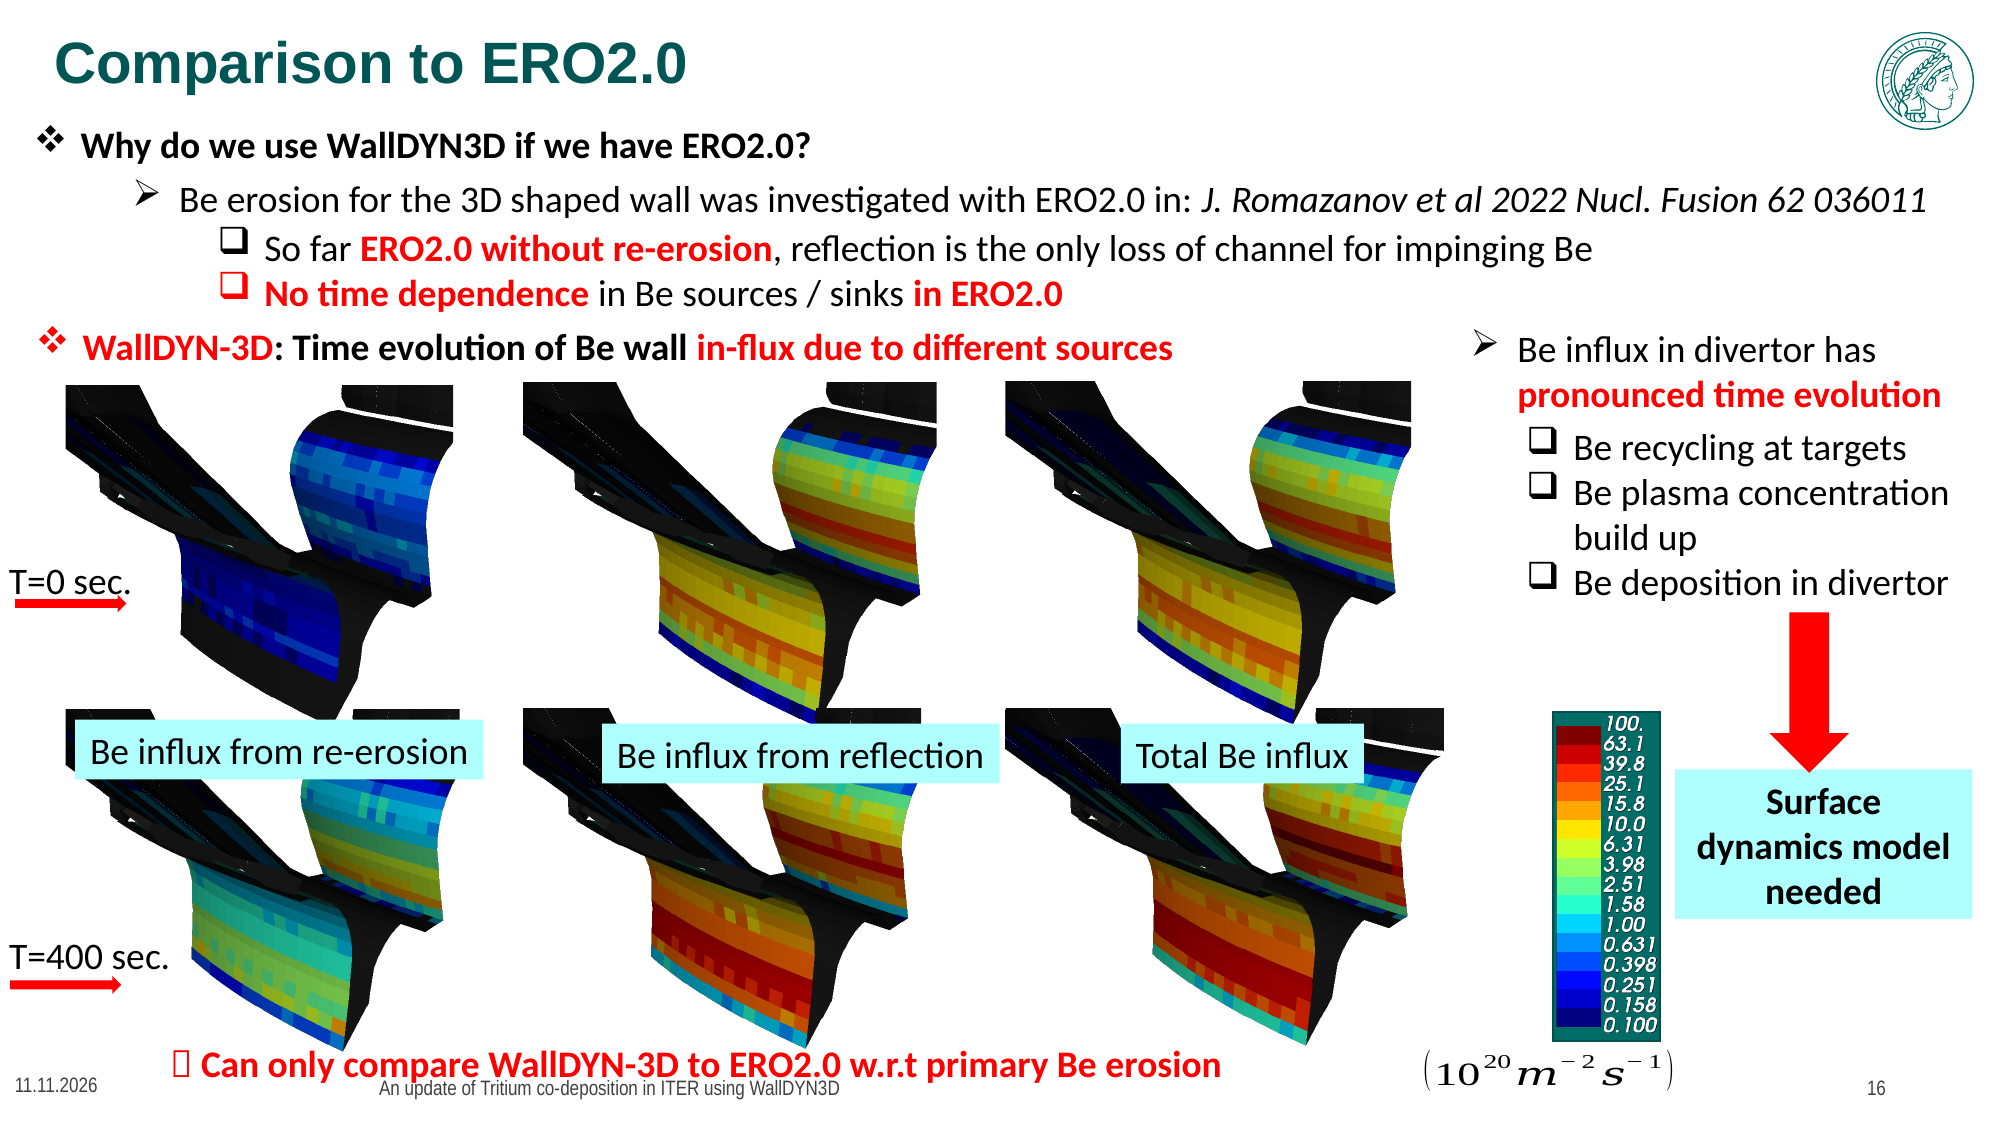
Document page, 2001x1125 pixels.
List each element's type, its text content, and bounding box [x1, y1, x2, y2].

text_box Surface dynamics model needed [1675, 769, 1973, 919]
text_box Comparison to ERO2.0 [39, 17, 704, 103]
text_box Be influx in divertor has pronounced time evolution [1455, 317, 1966, 423]
text_box Be erosion for the 3D shaped wall was investigated with ERO2.0 in: J. Romazanov et al 2022 Nucl. Fusion 62 036011 [117, 168, 1943, 228]
text_box  Can only compare WallDYN-3D to ERO2.0 w.r.t primary Be erosion [155, 1032, 1238, 1093]
text_box So far ERO2.0 without re-erosion, reflection is the only loss of channel for impinging Be No time dependence in Be sources / sinks in ERO2.0 [202, 216, 1618, 321]
slide_number 16 [1850, 1076, 1887, 1100]
text_box Why do we use WallDYN3D if we have ERO2.0? [18, 113, 828, 174]
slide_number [0, 1064, 184, 1125]
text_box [523, 994, 1003, 1053]
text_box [1005, 381, 1444, 1052]
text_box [0, 315, 1195, 994]
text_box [1422, 709, 1674, 1094]
text_box [1766, 611, 1852, 775]
footer An update of Tritium co-deposition in ITER using WallDYN3D [184, 1093, 1112, 1100]
text_box Be recycling at targets Be plasma concentration build up Be deposition in divertor [1511, 415, 1978, 611]
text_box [65, 994, 487, 1056]
